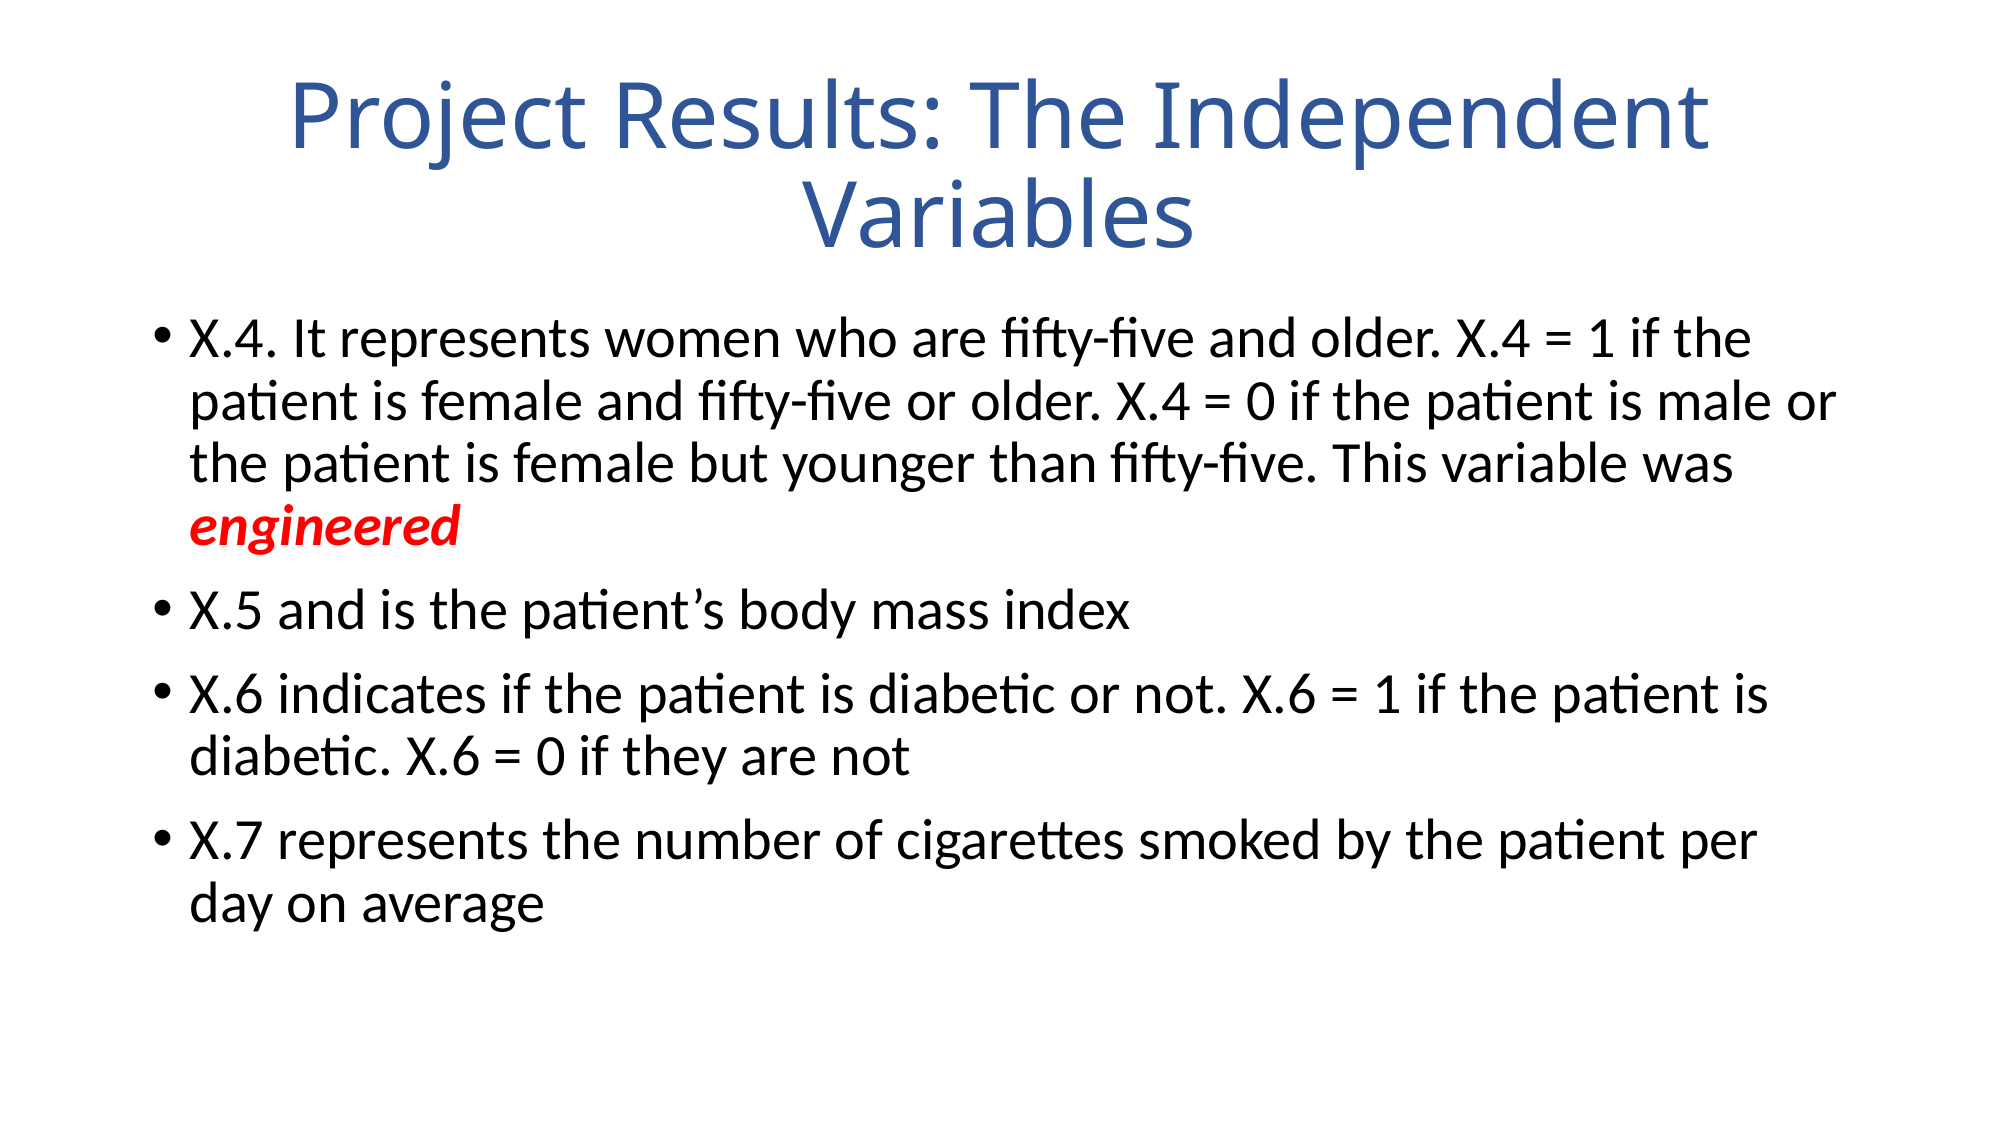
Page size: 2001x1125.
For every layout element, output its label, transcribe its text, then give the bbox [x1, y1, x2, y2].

title Project Results: The Independent Variables [137, 59, 1863, 278]
list X.4. It represents women who are fifty-five and older. X.4 = 1 if the patient is female and fifty-five or older. X.4 = 0 if the patient is male or the patient is female but younger than fifty-five. This variable was engineered X.5 and is the patient’s body mass index X.6 indicates if the patient is diabetic or not. X.6 = 1 if the patient is diabetic. X.6 = 0 if they are not X.7 represents the number of cigarettes smoked by the patient per day on average [137, 299, 1863, 1014]
